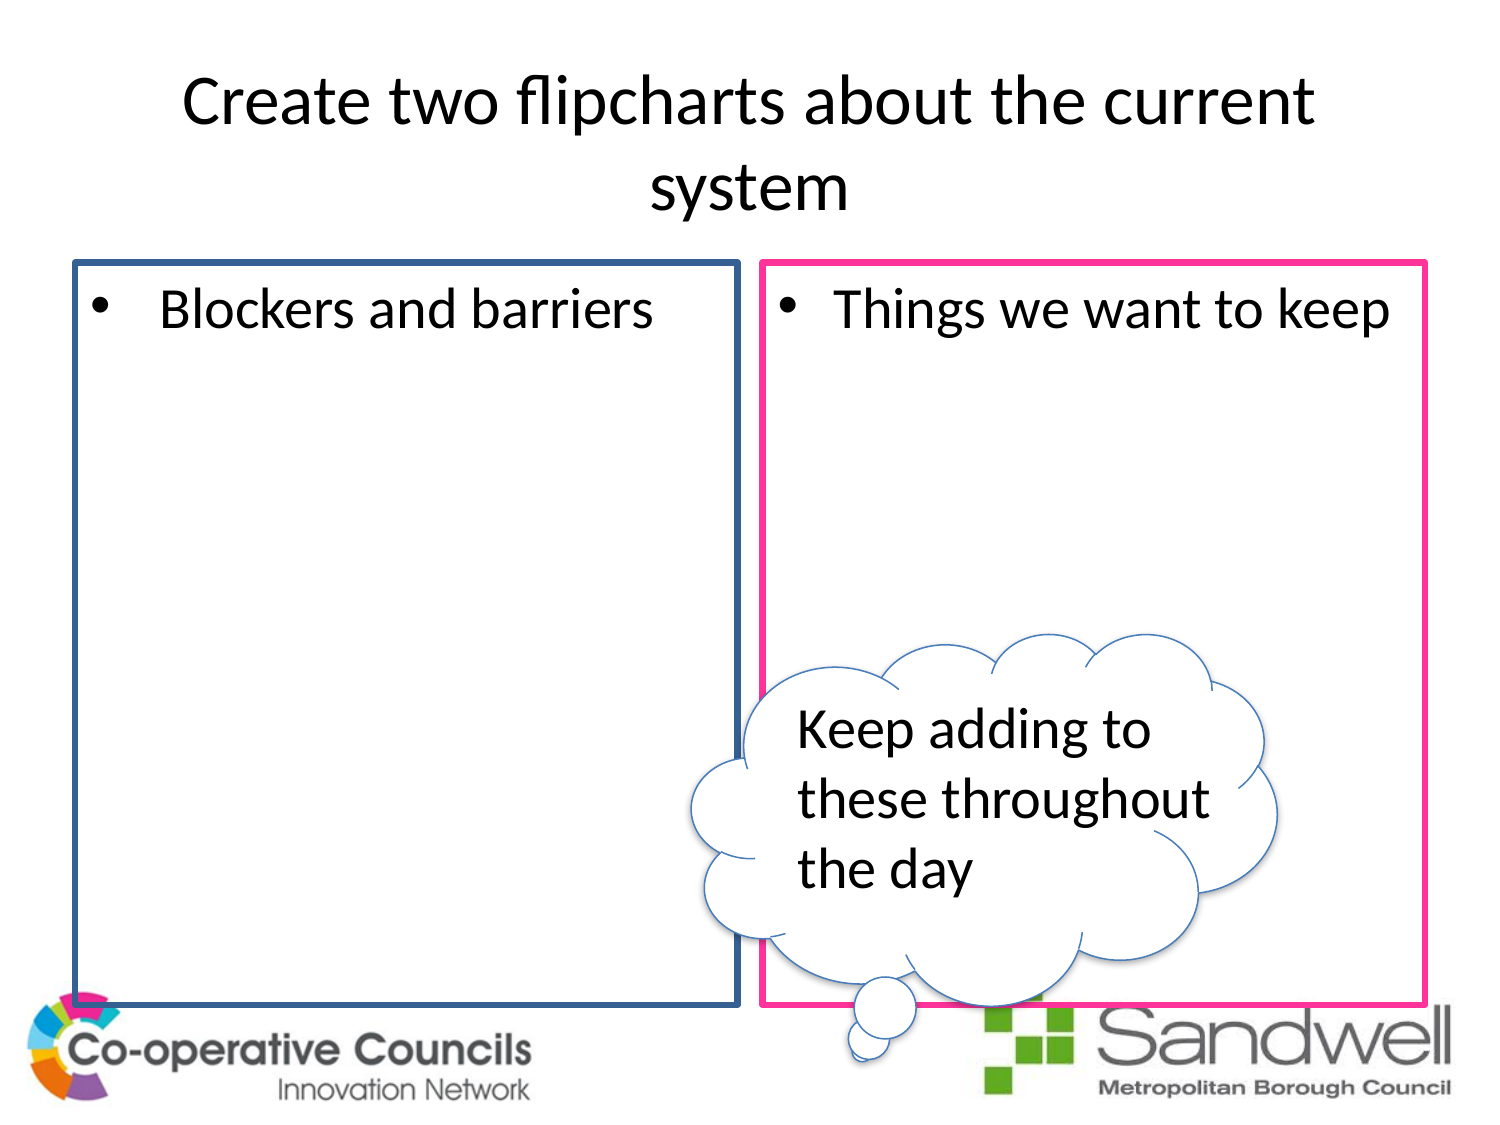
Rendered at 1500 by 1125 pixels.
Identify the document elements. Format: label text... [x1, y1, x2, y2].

text_box [690, 633, 1220, 1063]
title Create two flipcharts about the current system [75, 45, 1425, 233]
list Things we want to keep [762, 262, 1425, 1005]
picture [966, 958, 1469, 1115]
text_box [1234, 689, 1279, 883]
picture [12, 981, 544, 1115]
list Blockers and barriers [75, 262, 738, 1005]
text_box Keep adding to these throughout the day [783, 683, 1234, 908]
